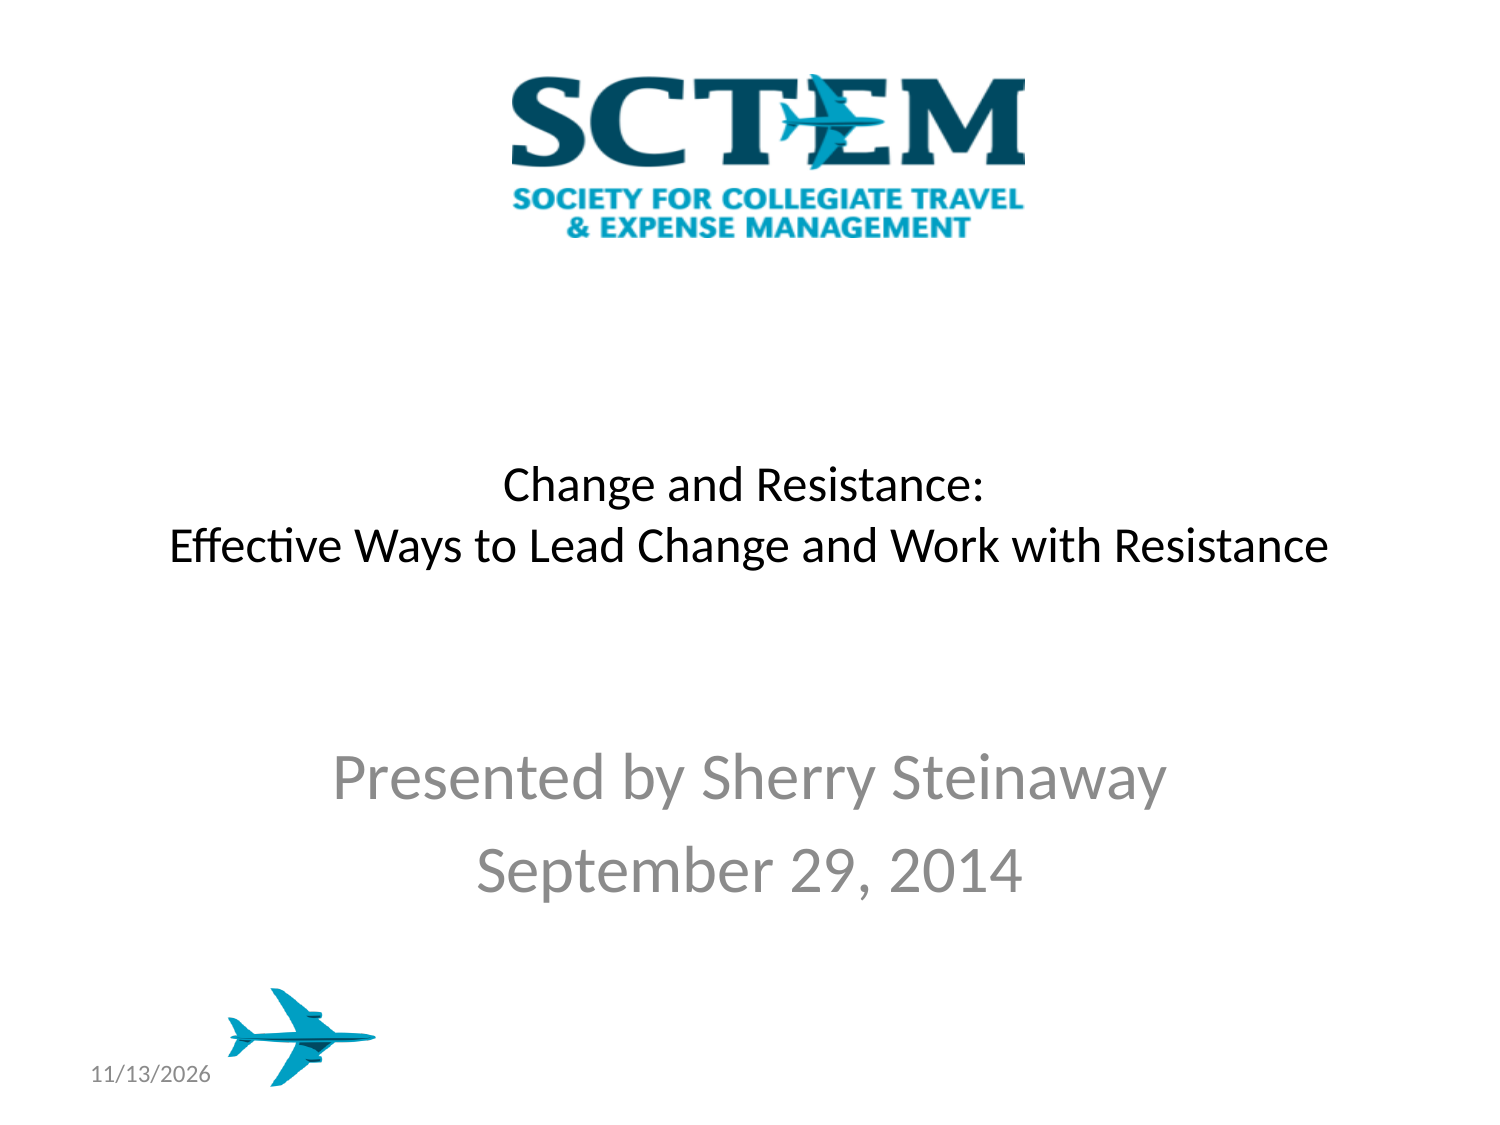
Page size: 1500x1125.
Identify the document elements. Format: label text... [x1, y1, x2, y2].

picture [512, 74, 1026, 238]
title Change and Resistance: Effective Ways to Lead Change and Work with Resistance [112, 421, 1388, 663]
picture [209, 982, 391, 1092]
subtitle Presented by Sherry Steinaway September 29, 2014 [225, 725, 1275, 1013]
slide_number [75, 1042, 425, 1103]
